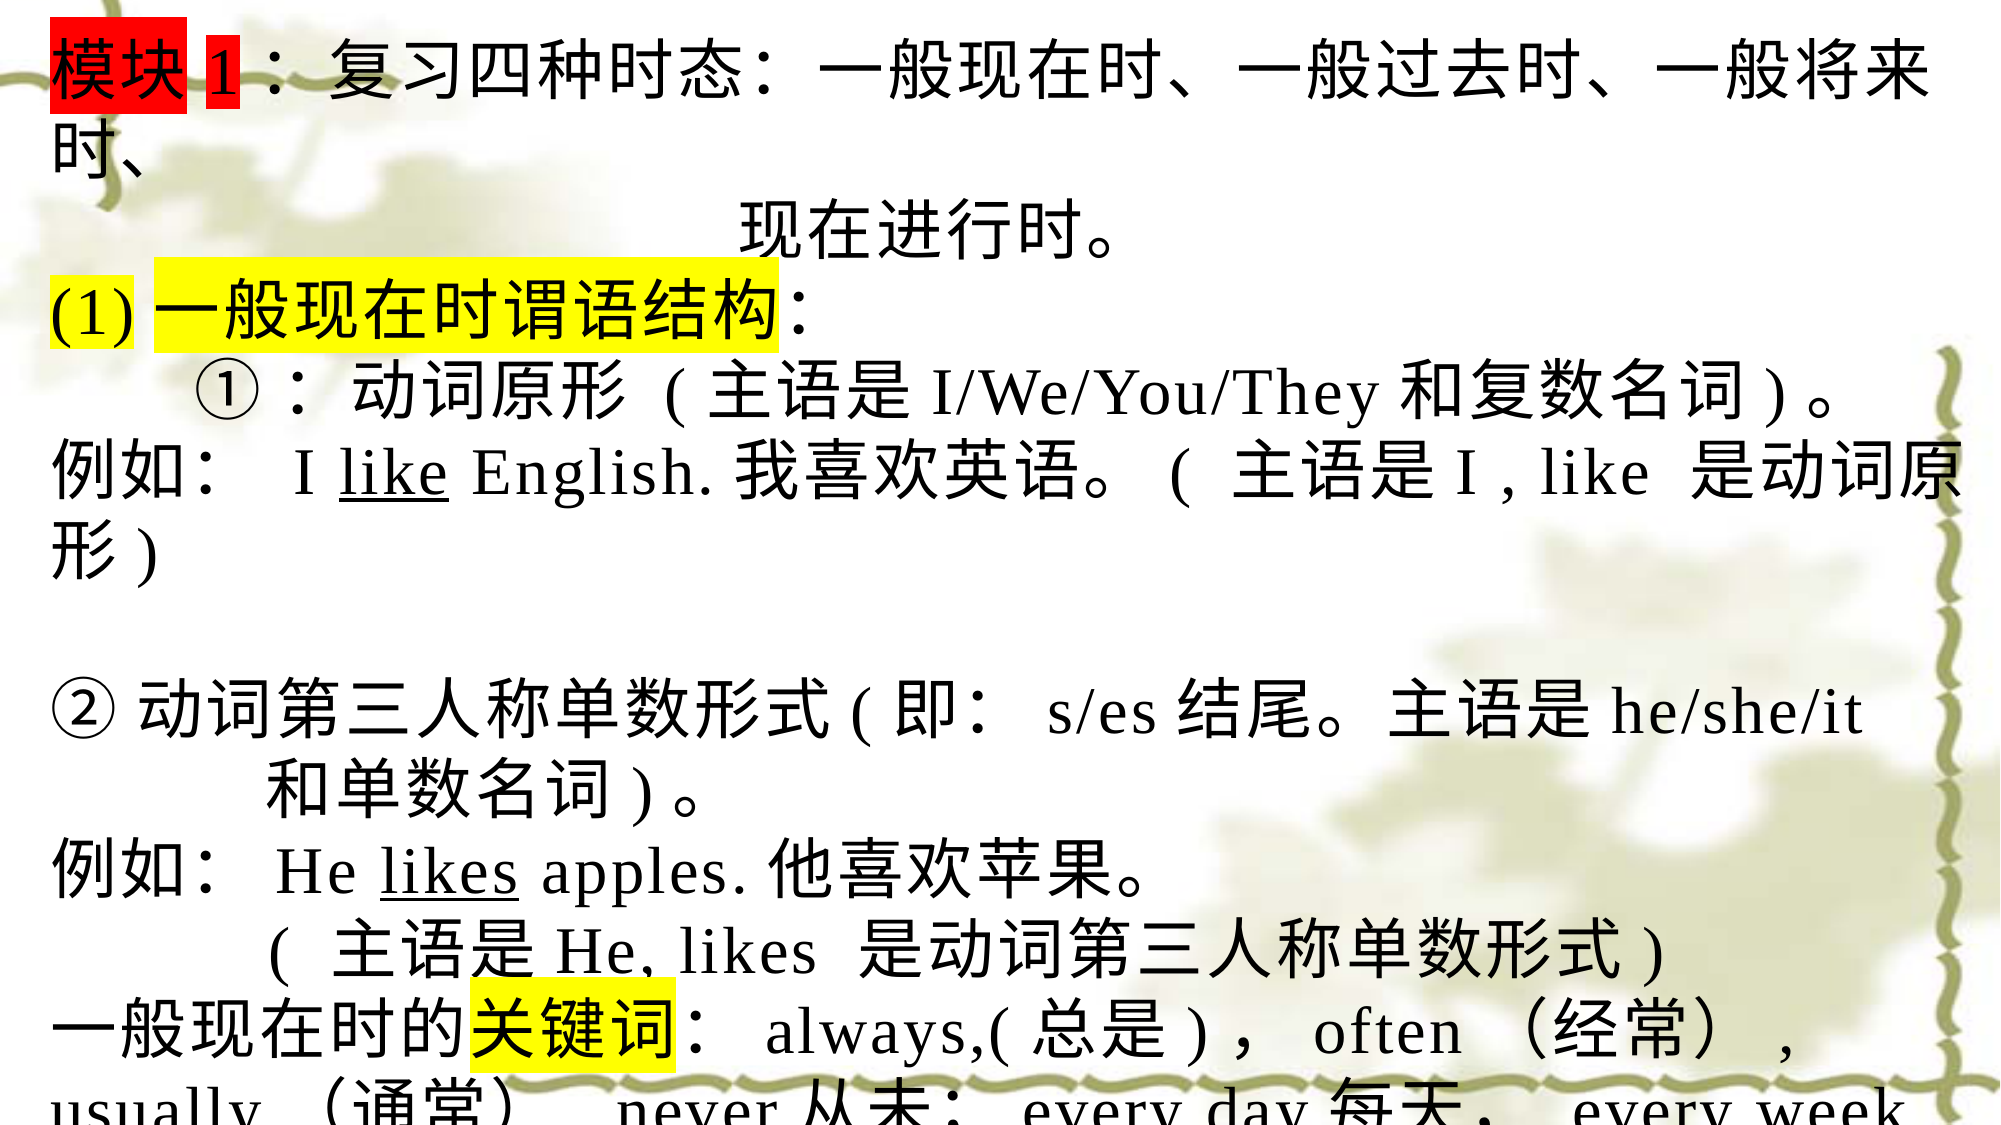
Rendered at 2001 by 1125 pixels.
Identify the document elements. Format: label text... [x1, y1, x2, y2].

list 模块1：复习四种时态：一般现在时、一般过去时、一般将来时、 现在进行时。 (1)一般现在时谓语结构： ①：动词原形 (主语是I/We/You/They和复数名词)。 例如： I like English.我喜欢英语。( 主语是I , like 是动词原形) ②动词第三人称单数形式(即：s/es结尾。主语是he/she/it 和单数名词)。 例如：He likes apples.他喜欢苹果。 ( 主语是He, likes 是动词第三人称单数形式) 一般现在时的关键词：always,(总是)，often（经常）, usually（通常）, never从未；every day每天， every week每周, every year每年, sometimes有时候, at times时常。 [35, 20, 2000, 1021]
picture [0, 0, 2001, 1125]
